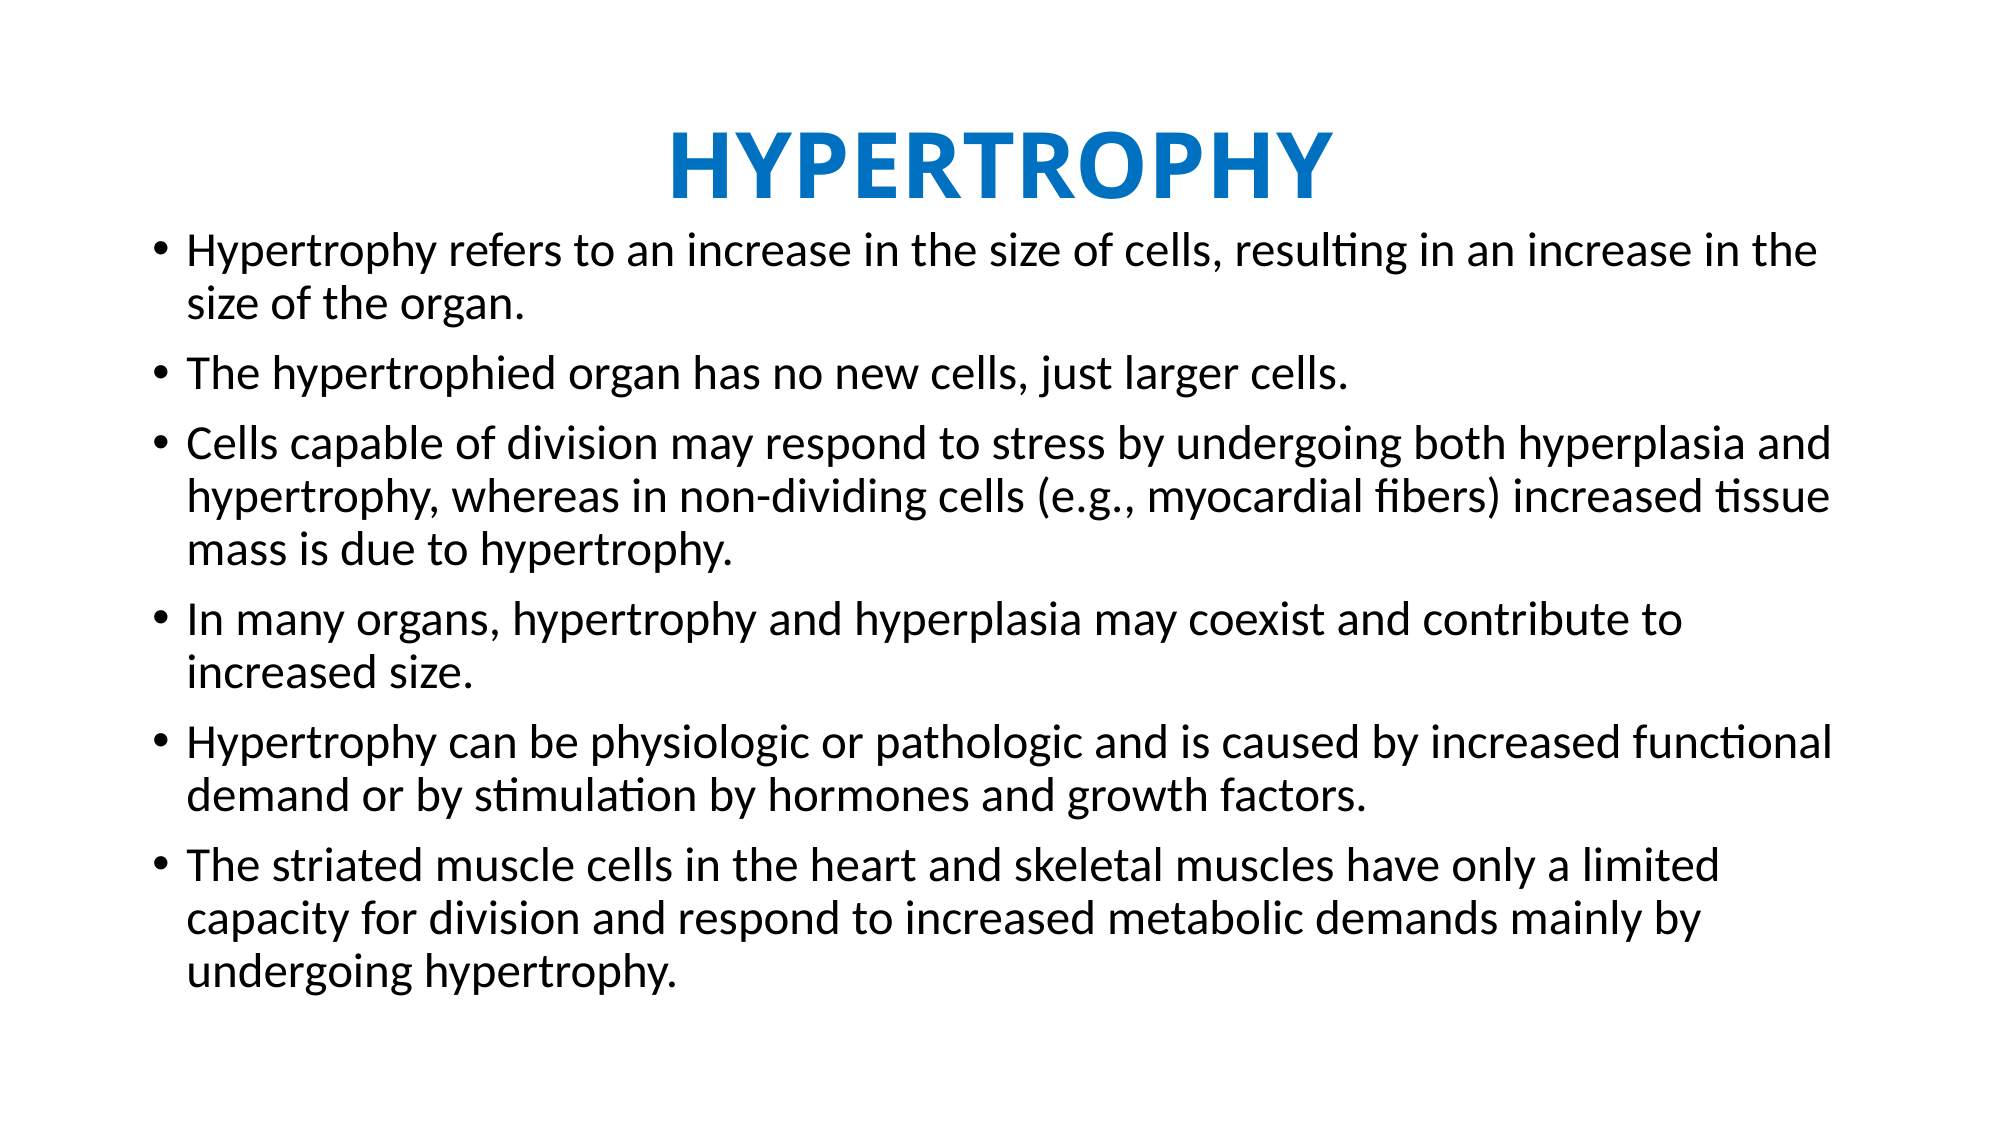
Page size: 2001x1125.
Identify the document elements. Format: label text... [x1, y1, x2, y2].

title HYPERTROPHY [137, 59, 1863, 217]
list Hypertrophy refers to an increase in the size of cells, resulting in an increase in the size of the organ. The hypertrophied organ has no new cells, just larger cells. Cells capable of division may respond to stress by undergoing both hyperplasia and hypertrophy, whereas in non-dividing cells (e.g., myocardial fibers) increased tissue mass is due to hypertrophy. In many organs, hypertrophy and hyperplasia may coexist and contribute to increased size. Hypertrophy can be physiologic or pathologic and is caused by increased functional demand or by stimulation by hormones and growth factors. The striated muscle cells in the heart and skeletal muscles have only a limited capacity for division and respond to increased metabolic demands mainly by undergoing hypertrophy. [137, 217, 1863, 1014]
